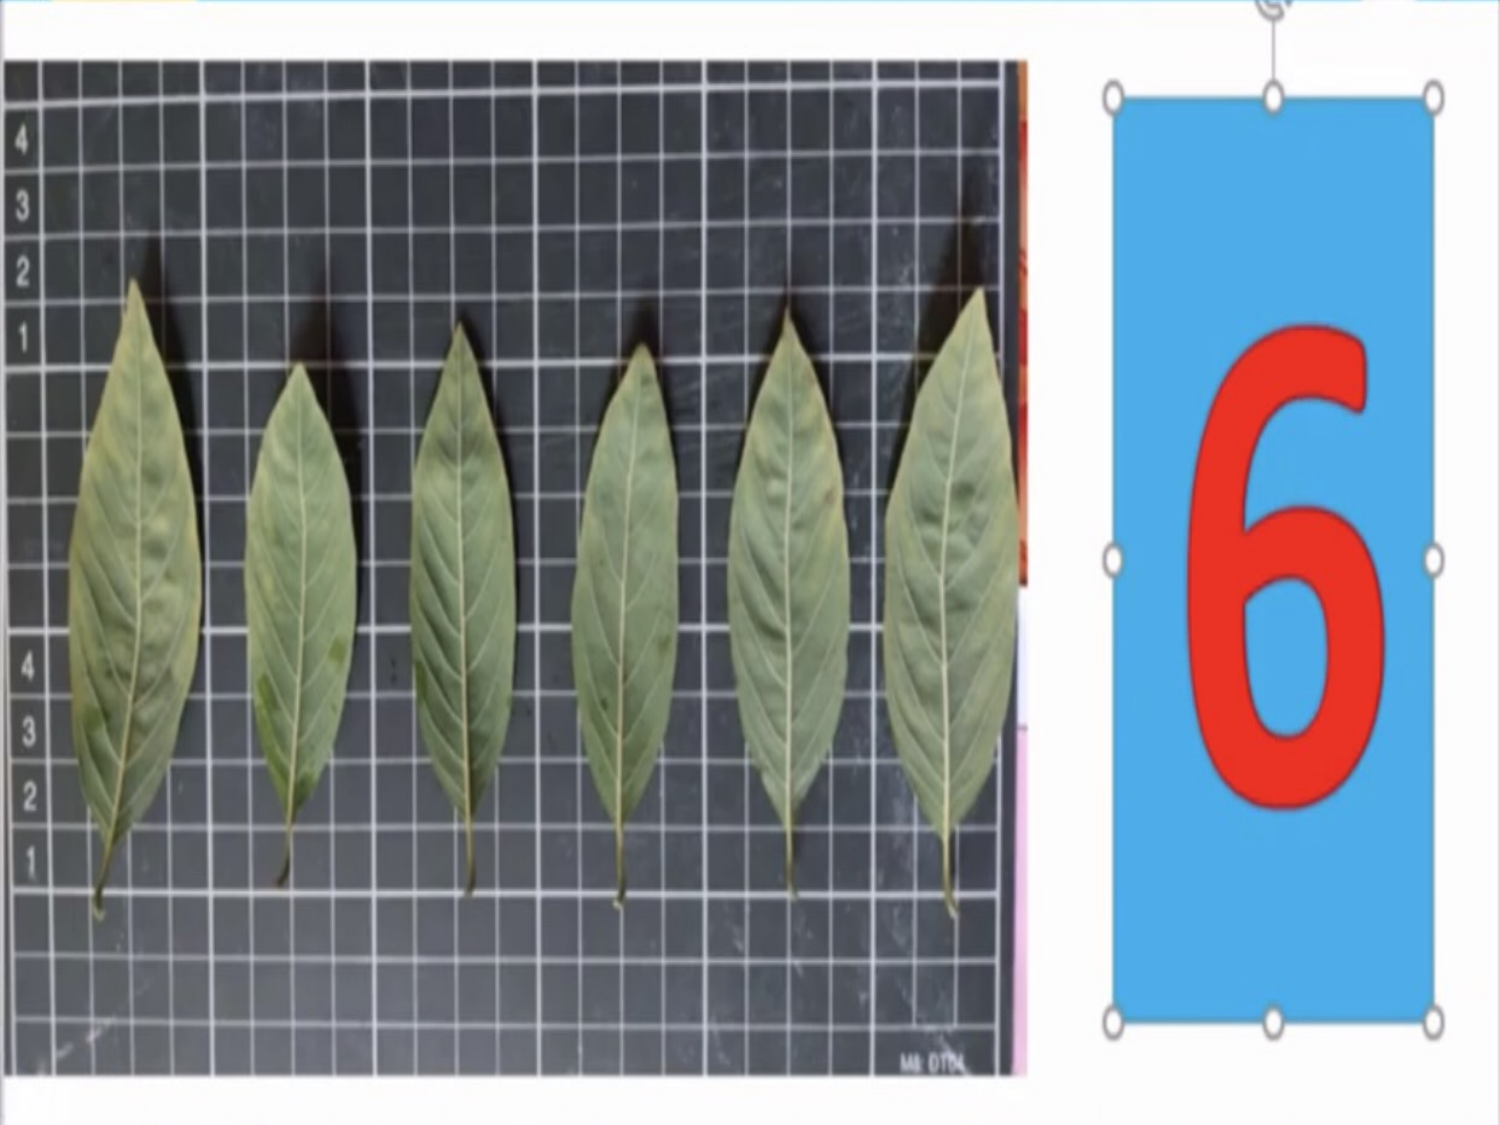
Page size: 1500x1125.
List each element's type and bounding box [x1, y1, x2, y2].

list [0, 0, 1500, 1125]
